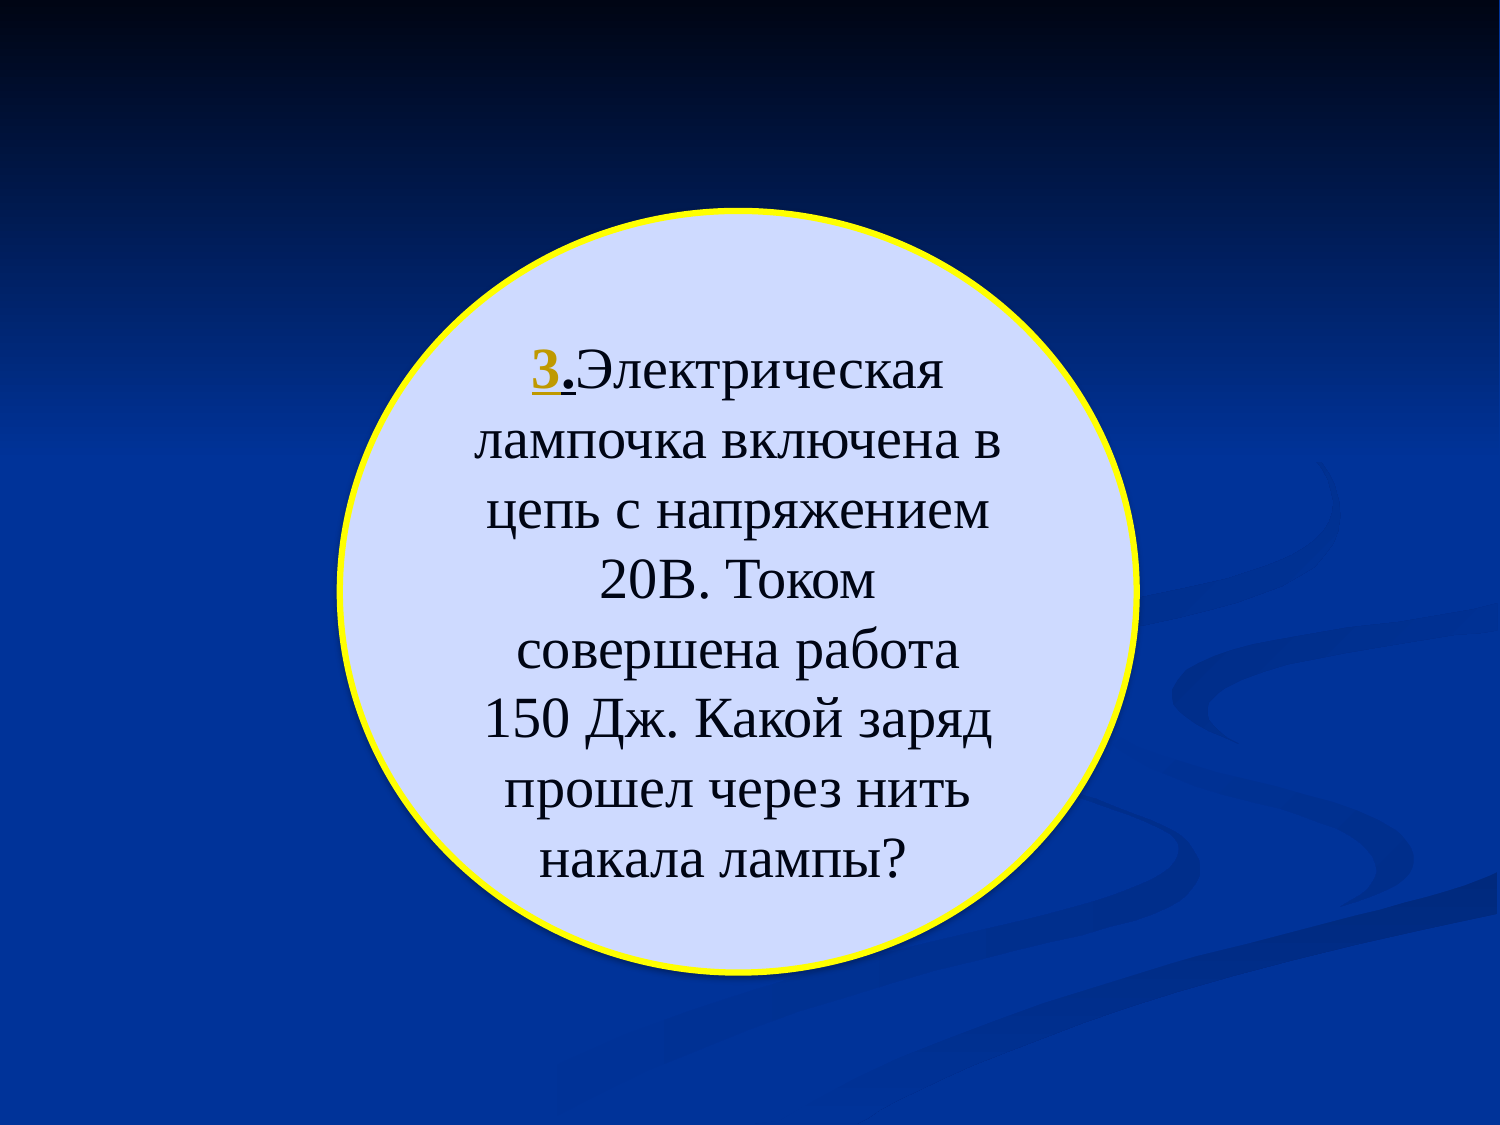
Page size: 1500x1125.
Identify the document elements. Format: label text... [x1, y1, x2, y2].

text_box 3.Электрическая лампочка включена в цепь с напряжением 20В. Током совершена работа 150 Дж. Какой заряд прошел через нить накала лампы? [336, 207, 1140, 976]
